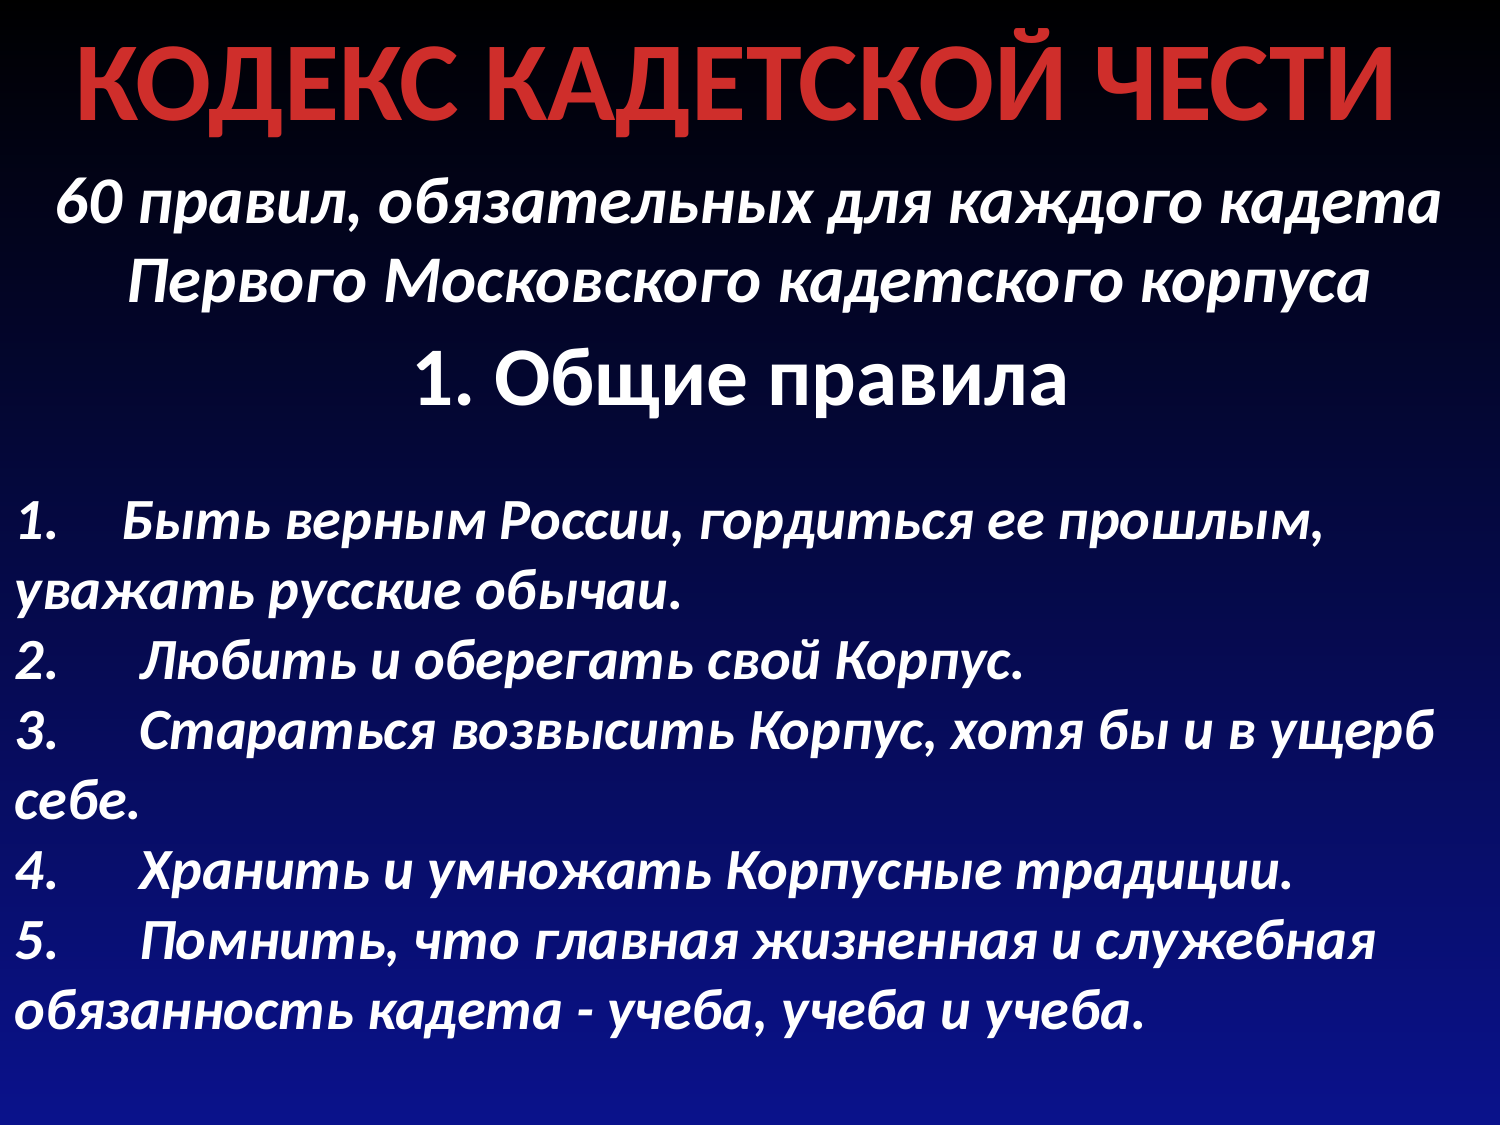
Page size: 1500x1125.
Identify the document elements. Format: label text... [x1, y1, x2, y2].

text_box КОДЕКС КАДЕТСКОЙ ЧЕСТИ [0, 0, 1500, 150]
text_box 60 правил, обязательных для каждого кадета Первого Московского кадетского корпуса [0, 150, 1500, 314]
text_box 1. Быть верным России, гордиться ее прошлым, уважать русские обычаи. 2. Любить и оберегать свой Корпус. 3. Стараться возвысить Корпус, хотя бы и в ущерб себе. 4. Хранить и умножать Корпусные традиции. 5. Помнить, что главная жизненная и служебная обязанность кадета - учеба, учеба и учеба. [0, 473, 1500, 1119]
text_box 1. Общие правила [0, 314, 1500, 430]
